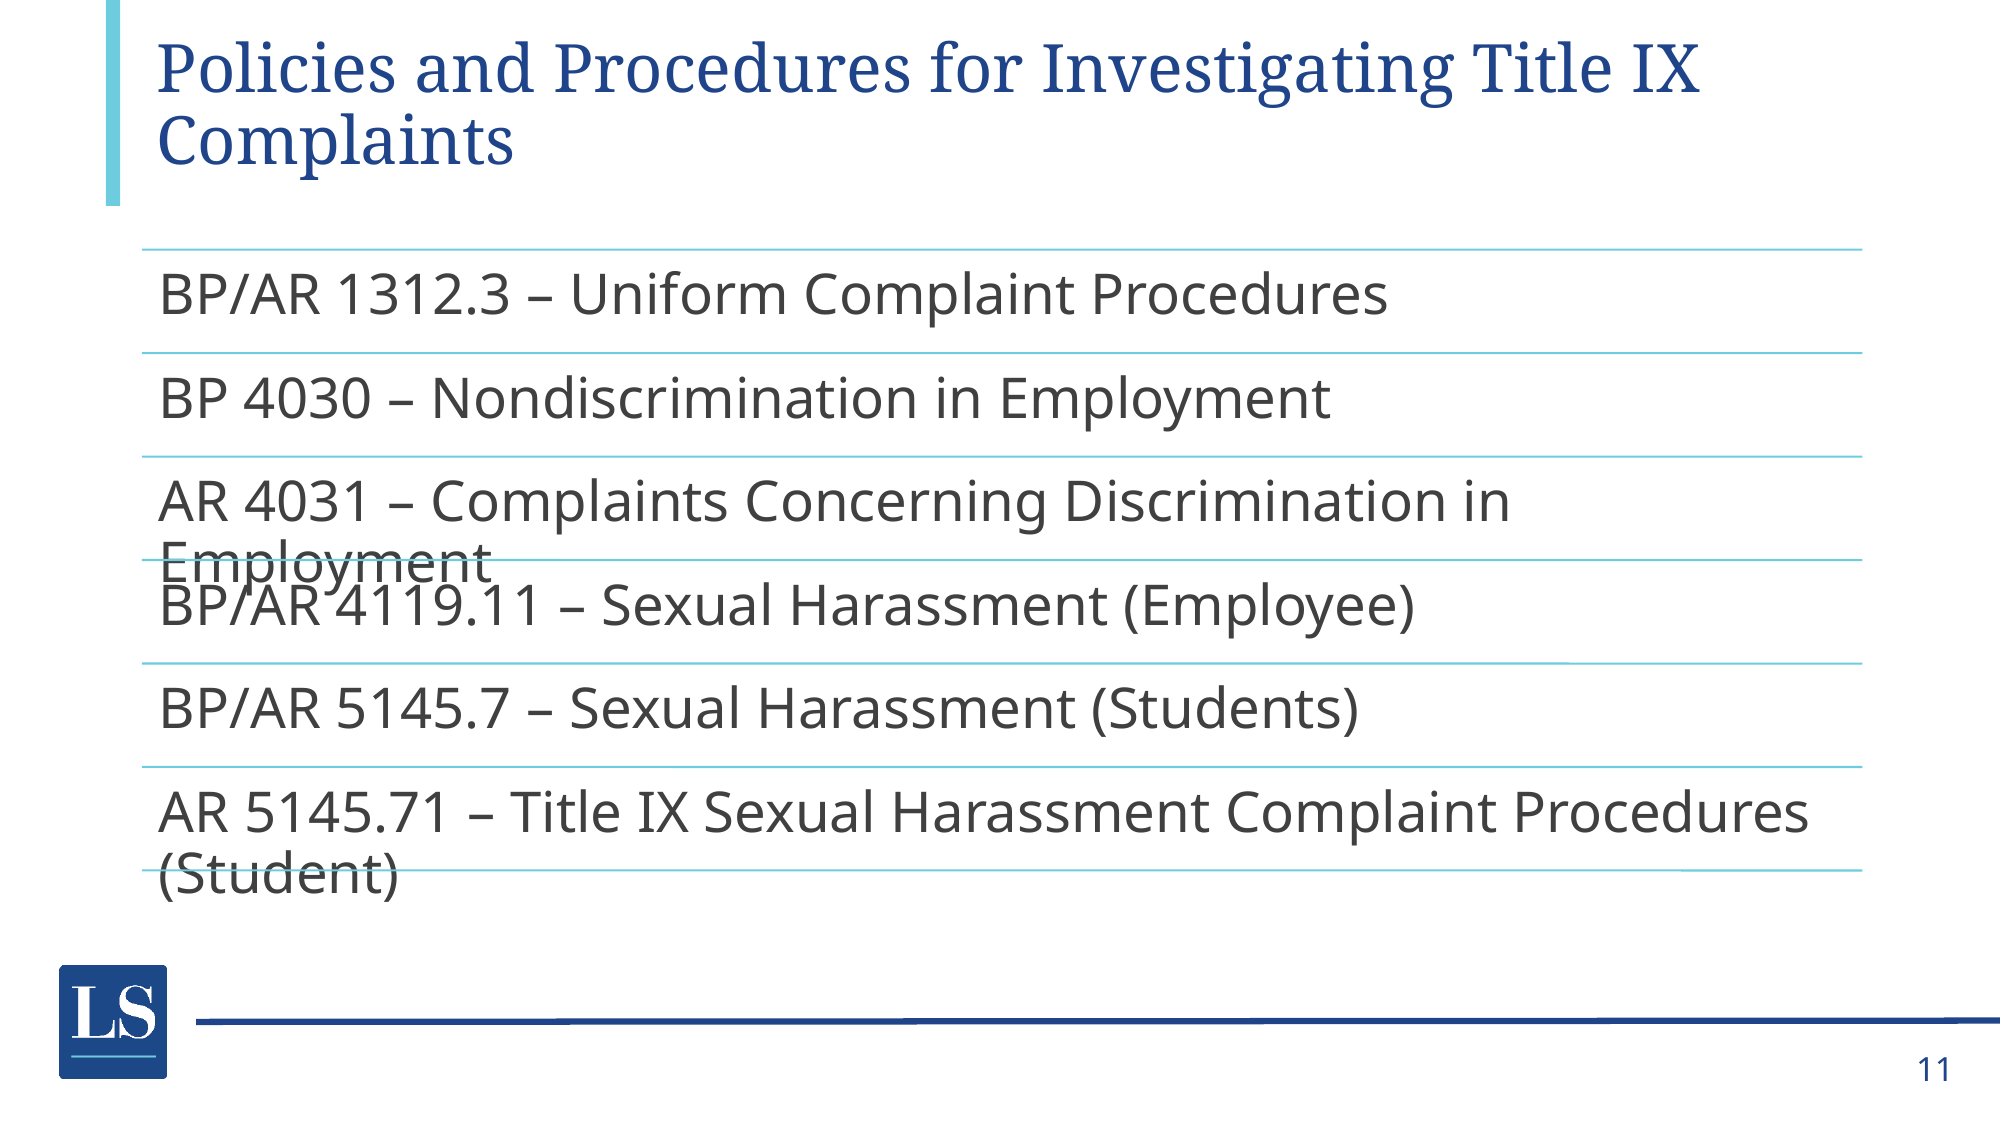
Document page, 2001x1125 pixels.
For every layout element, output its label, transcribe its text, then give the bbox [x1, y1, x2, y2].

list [141, 249, 1863, 974]
picture [59, 965, 167, 1079]
title Policies and Procedures for Investigating Title IX Complaints [141, 0, 1863, 206]
slide_number 11 [1884, 1041, 1969, 1101]
